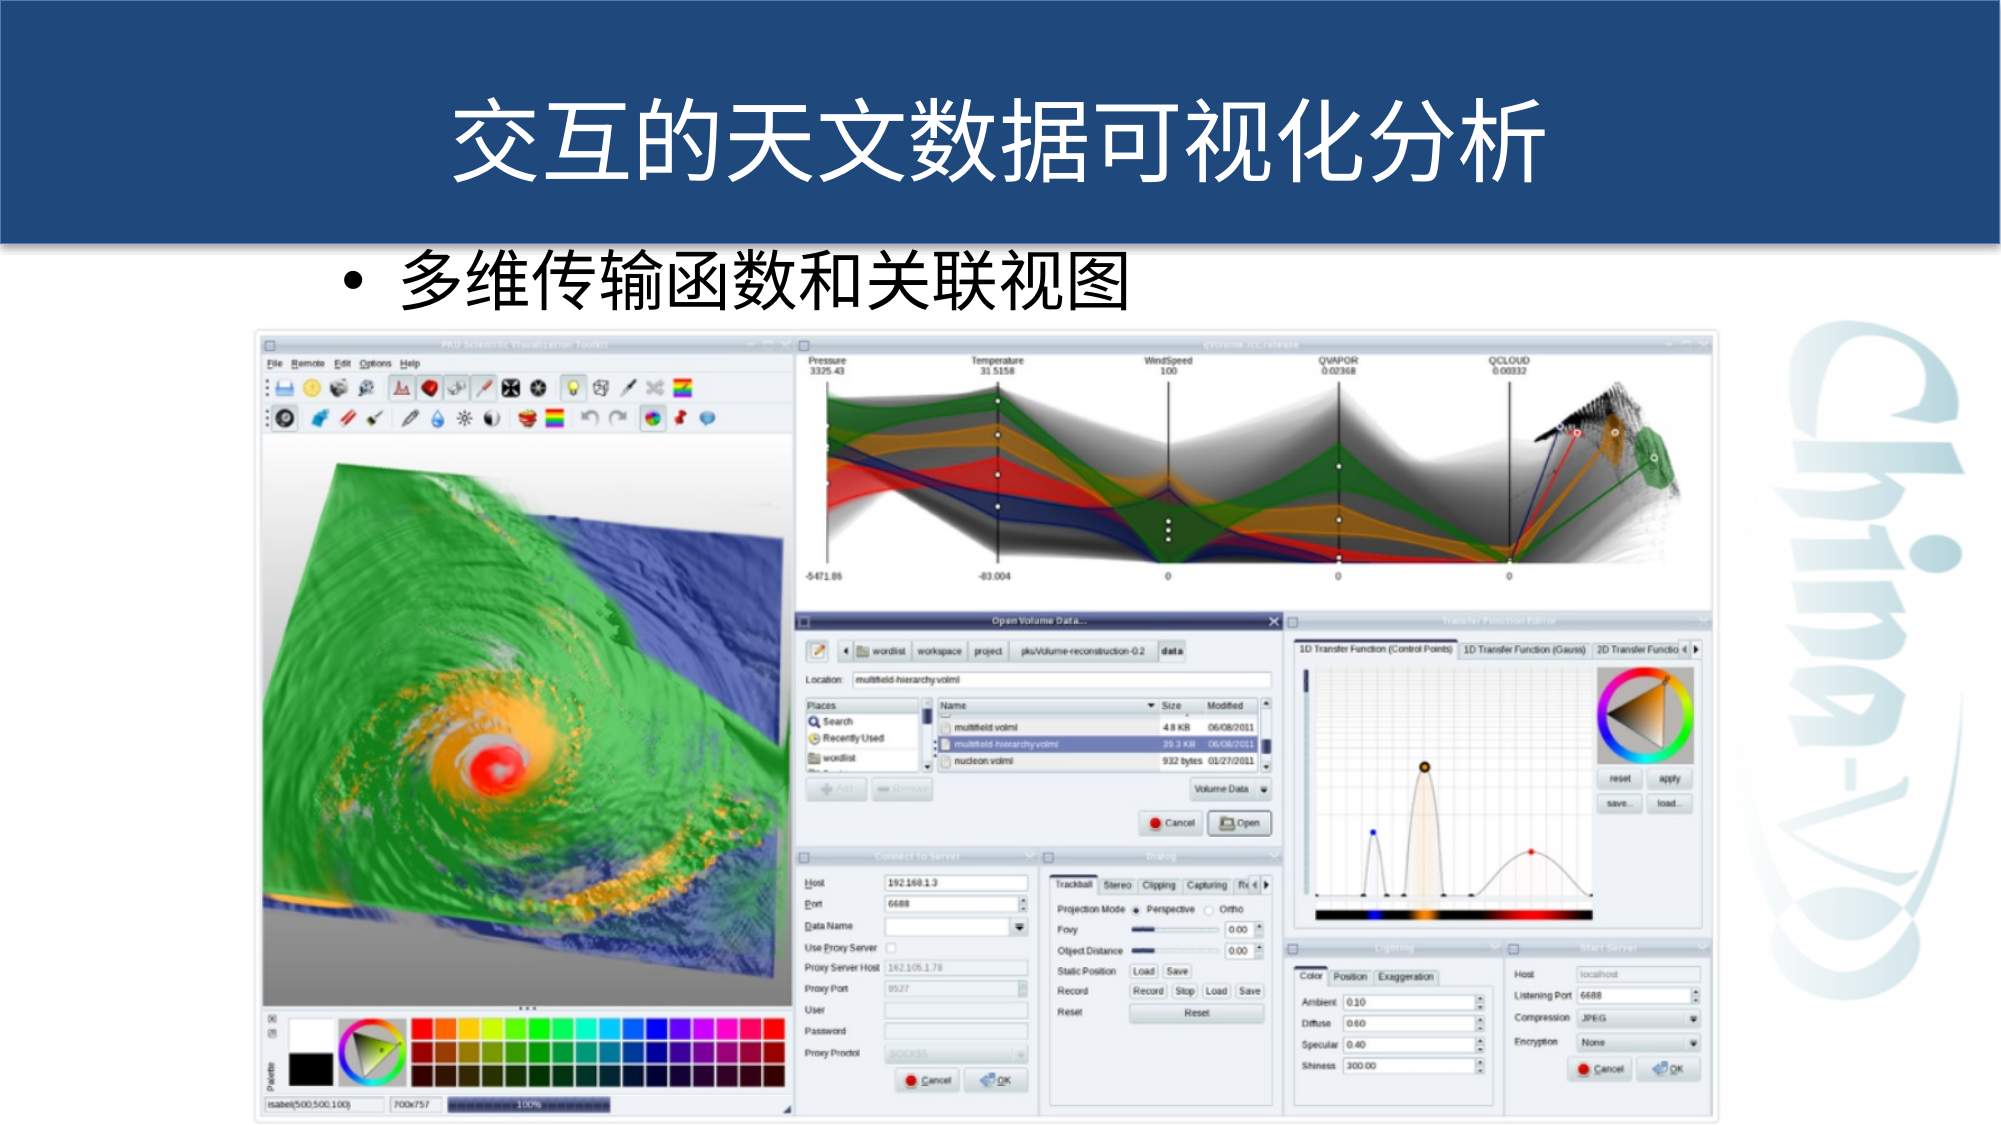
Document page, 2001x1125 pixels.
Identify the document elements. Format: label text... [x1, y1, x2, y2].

picture [251, 321, 1723, 1125]
title 交互的天文数据可视化分析 [99, 45, 1900, 233]
list 多维传输函数和关联视图 [326, 231, 1603, 320]
